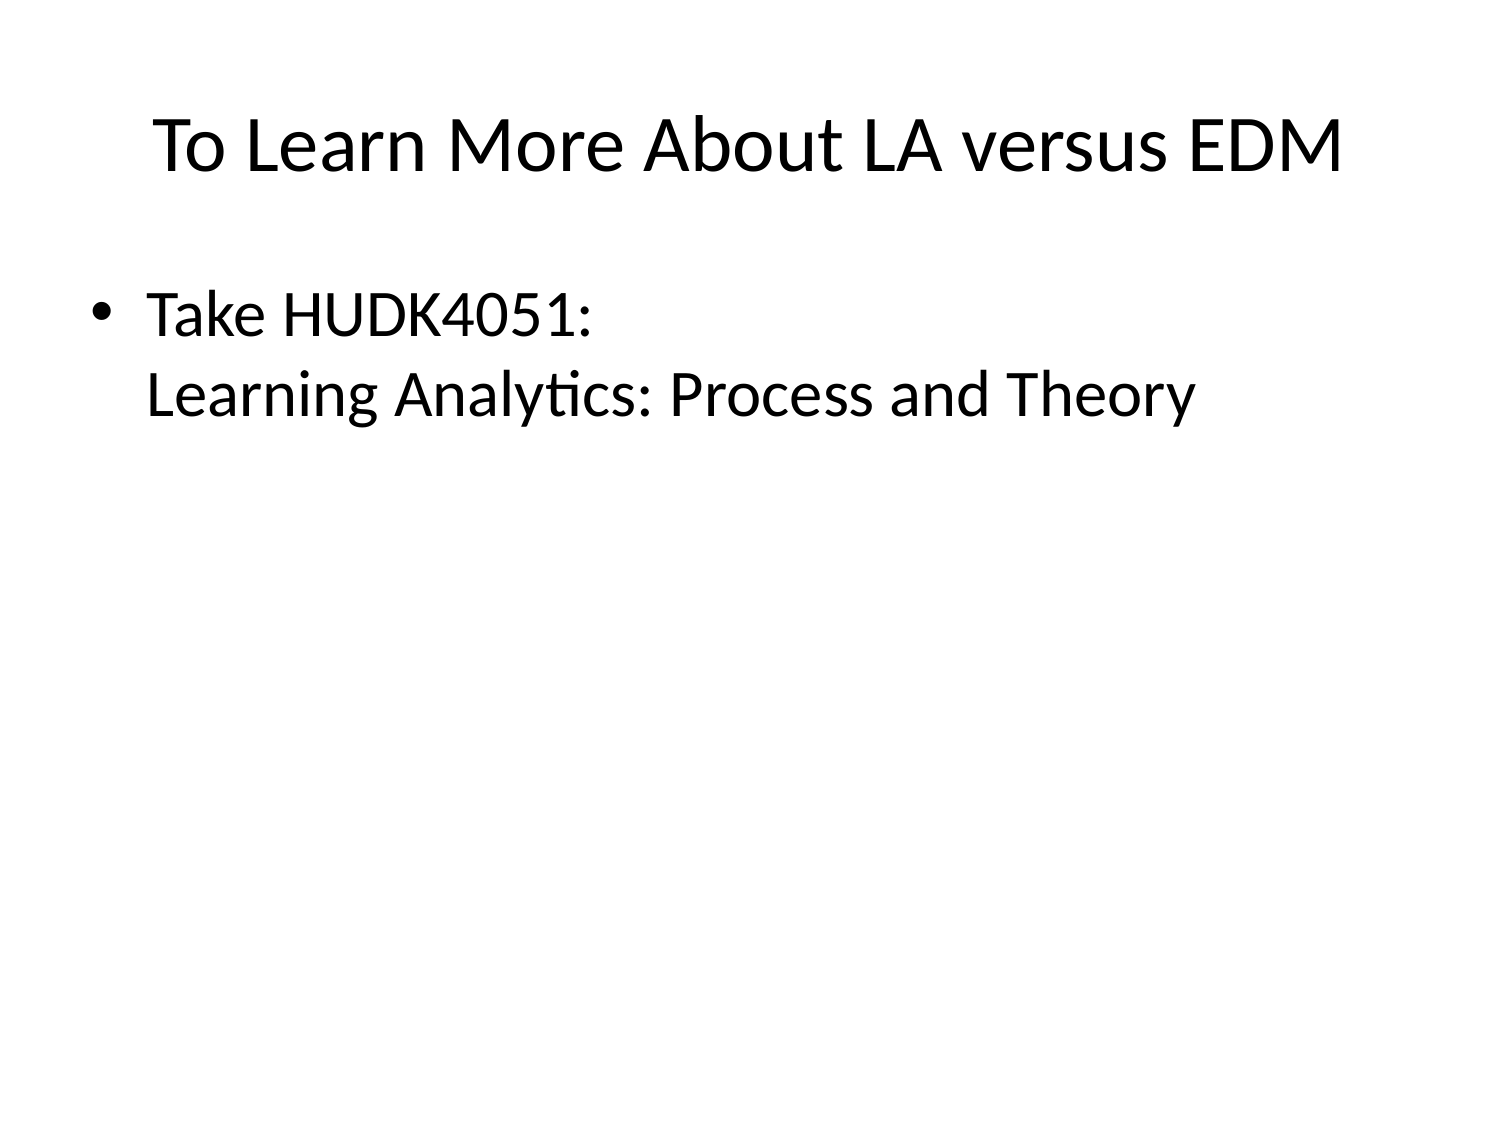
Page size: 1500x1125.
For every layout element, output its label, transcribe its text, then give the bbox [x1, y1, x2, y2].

title To Learn More About LA versus EDM [75, 45, 1425, 233]
list Take HUDK4051: Learning Analytics: Process and Theory [75, 262, 1425, 1005]
